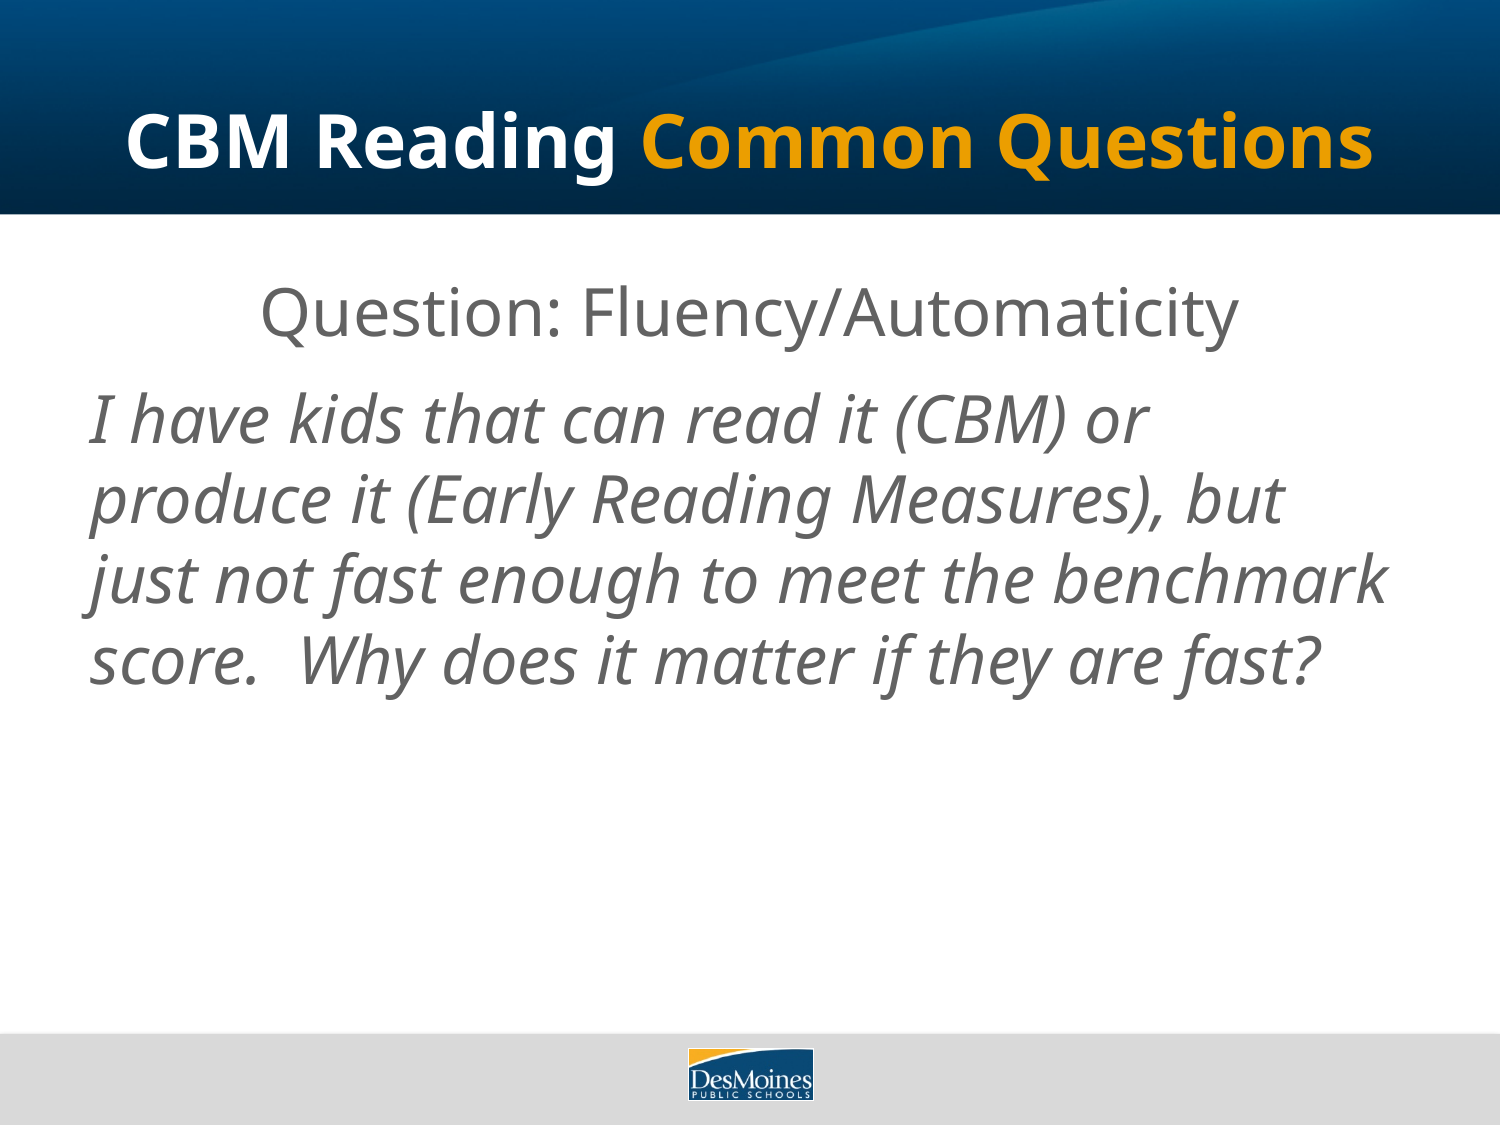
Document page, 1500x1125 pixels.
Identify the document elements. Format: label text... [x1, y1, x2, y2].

picture [689, 1049, 813, 1100]
list Question: Fluency/Automaticity I have kids that can read it (CBM) or produce it (Early Reading Measures), but just not fast enough to meet the benchmark score. Why does it matter if they are fast? [75, 262, 1425, 1005]
picture [0, 0, 1500, 1033]
title CBM Reading Common Questions [75, 45, 1425, 233]
